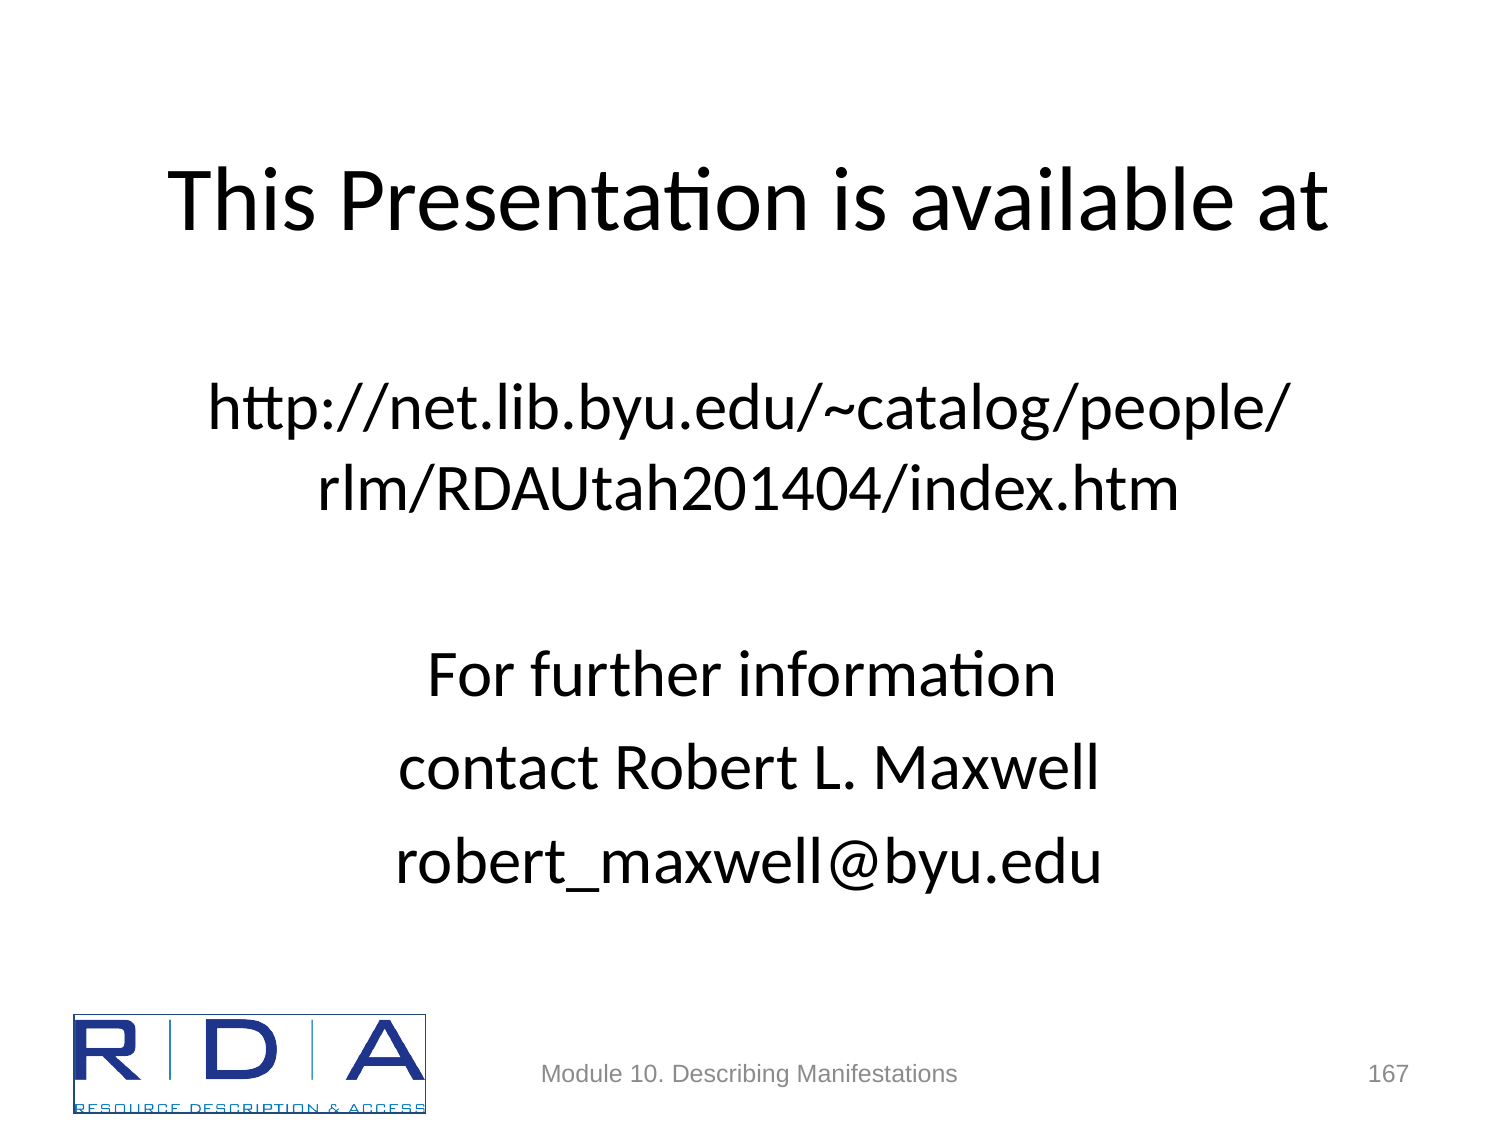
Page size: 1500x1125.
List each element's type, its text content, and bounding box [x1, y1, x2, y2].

title This Presentation is available at [75, 45, 1425, 233]
footer Module 10. Describing Manifestations [512, 1042, 988, 1103]
list http://net.lib.byu.edu/~catalog/people/rlm/RDAUtah201404/index.htm For further information contact Robert L. Maxwell robert_maxwell@byu.edu [125, 262, 1375, 1000]
slide_number 167 [1074, 1042, 1425, 1103]
picture [75, 1015, 425, 1112]
